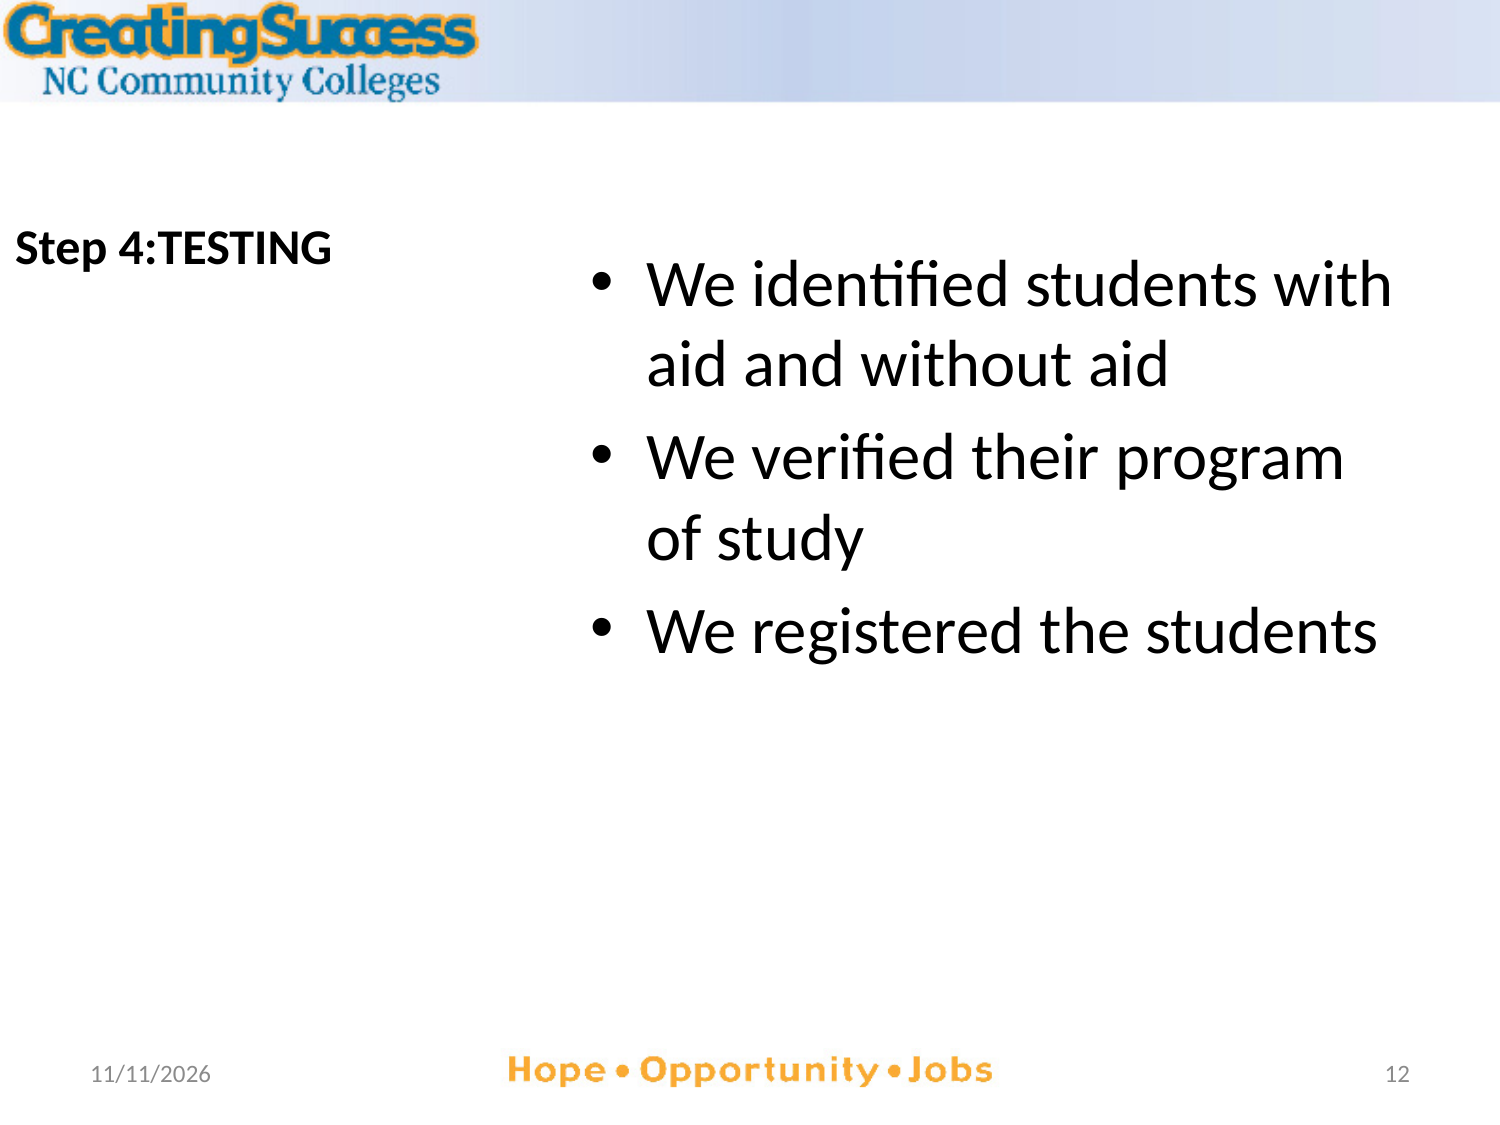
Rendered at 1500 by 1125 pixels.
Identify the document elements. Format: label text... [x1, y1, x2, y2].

picture [500, 1048, 1000, 1089]
list We identified students with aid and without aid We verified their program of study We registered the students [575, 232, 1414, 888]
slide_number 12 [1074, 1042, 1425, 1103]
list Step 4:TESTING [0, 137, 569, 1005]
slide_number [75, 1042, 425, 1103]
picture [0, 0, 1500, 113]
